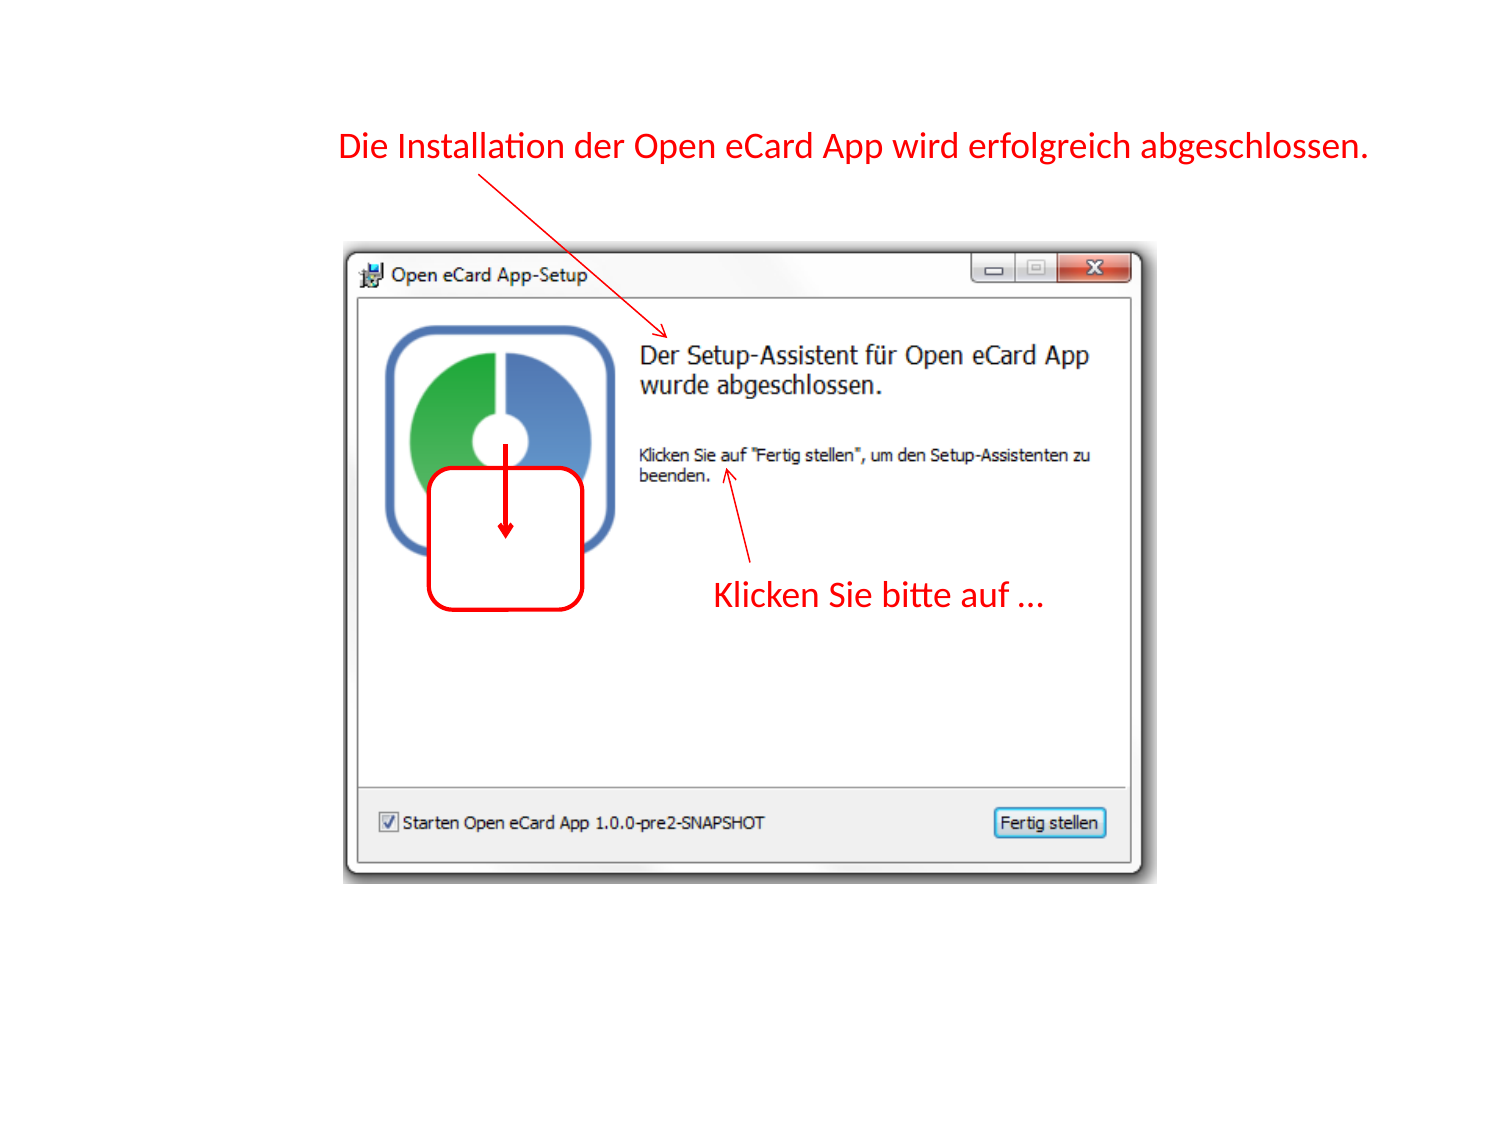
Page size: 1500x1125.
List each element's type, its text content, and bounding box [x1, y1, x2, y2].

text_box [726, 467, 751, 563]
text_box Die Installation der Open eCard App wird erfolgreich abgeschlossen. [323, 113, 1386, 174]
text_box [477, 173, 668, 339]
picture [343, 241, 1157, 884]
